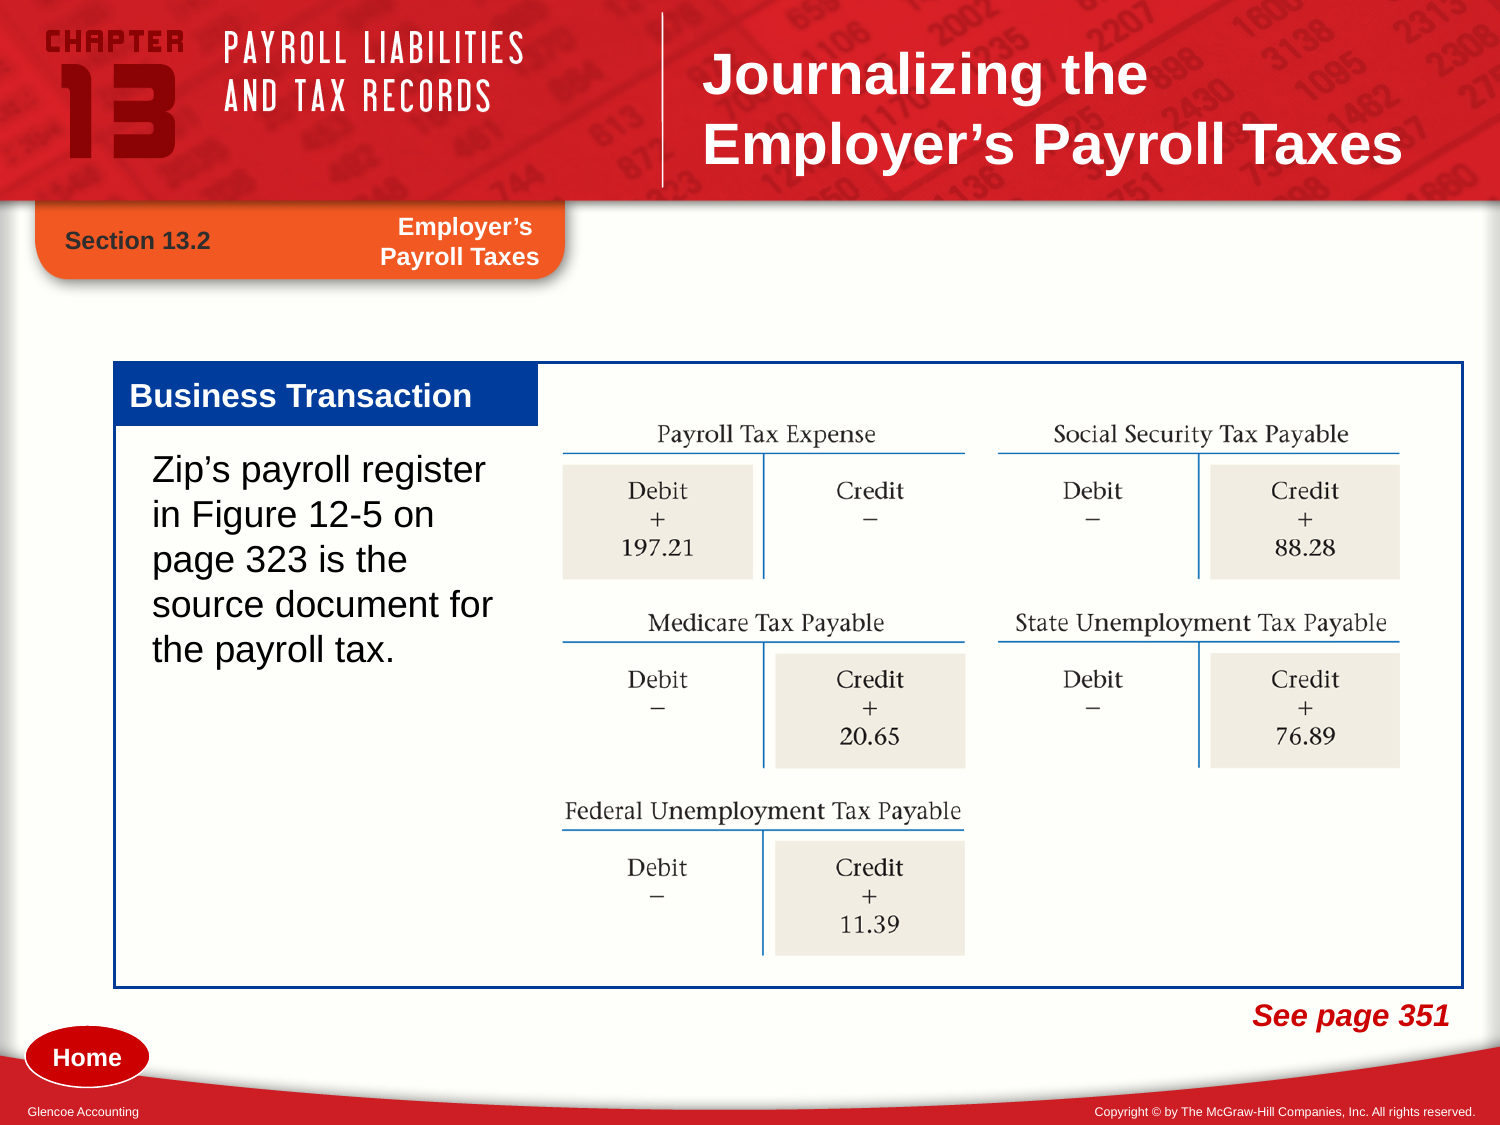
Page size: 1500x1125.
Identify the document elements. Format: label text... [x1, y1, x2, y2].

picture [0, 0, 1500, 1125]
title Journalizing the Employer’s Payroll Taxes [687, 24, 1494, 188]
text_box Home [24, 1024, 151, 1088]
text_box Section 13.2 [49, 217, 263, 263]
text_box See page 351 [1237, 987, 1466, 1040]
text_box Employer’s Payroll Taxes [205, 203, 555, 278]
text_box Business Transaction [114, 362, 538, 425]
text_box [114, 362, 1463, 988]
footer Glencoe Accounting [12, 1096, 438, 1122]
text_box Zip’s payroll register in Figure 12-5 on page 323 is the source document for the payroll tax. [137, 437, 513, 678]
